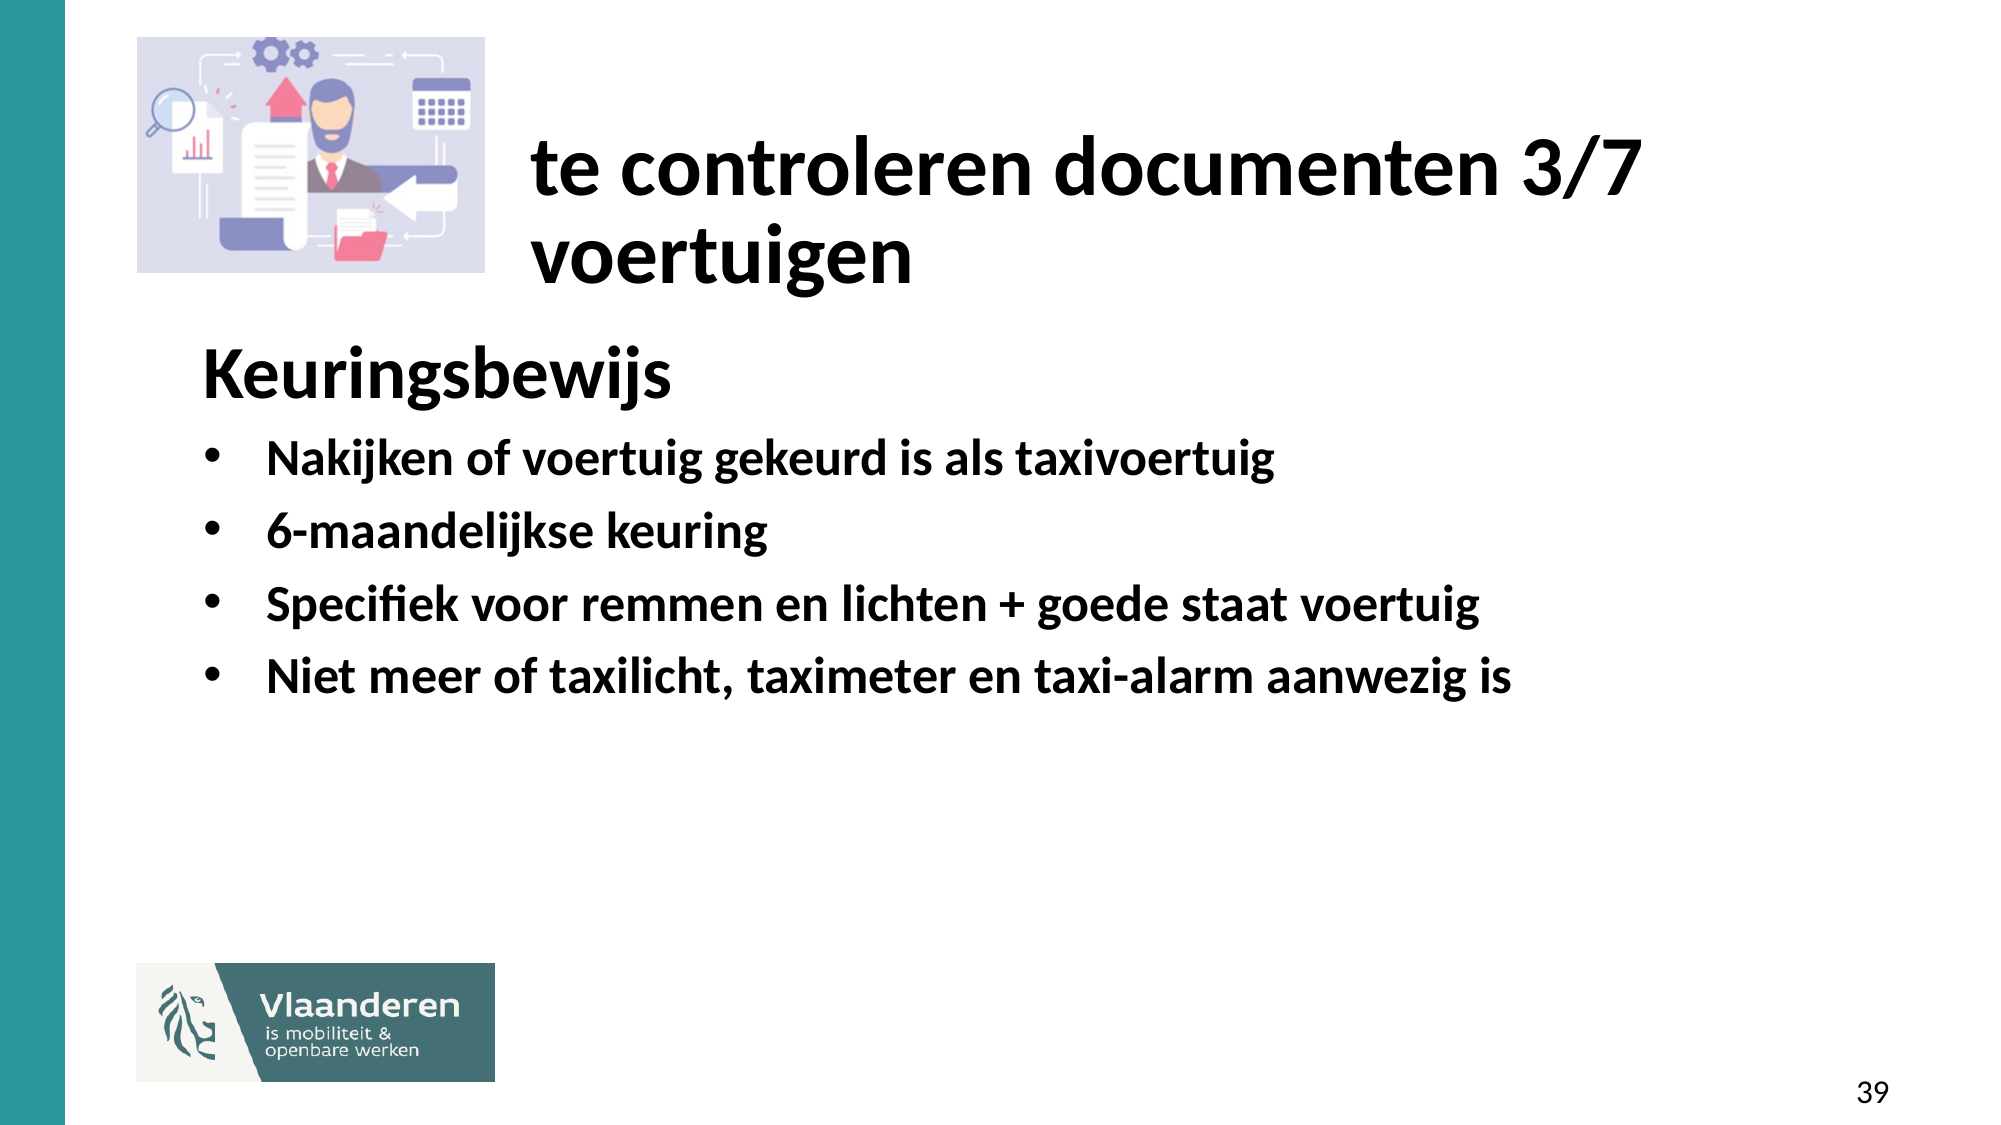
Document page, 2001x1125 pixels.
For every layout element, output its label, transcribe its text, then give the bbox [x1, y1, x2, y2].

title te controleren documenten 3/7 voertuigen [511, 124, 1906, 308]
picture [136, 963, 495, 1082]
picture [137, 37, 485, 273]
list Keuringsbewijs Nakijken of voertuig gekeurd is als taxivoertuig 6-maandelijkse keuring Specifiek voor remmen en lichten + goede staat voertuig Niet meer of taxilicht, taximeter en taxi-alarm aanwezig is [203, 323, 1872, 802]
